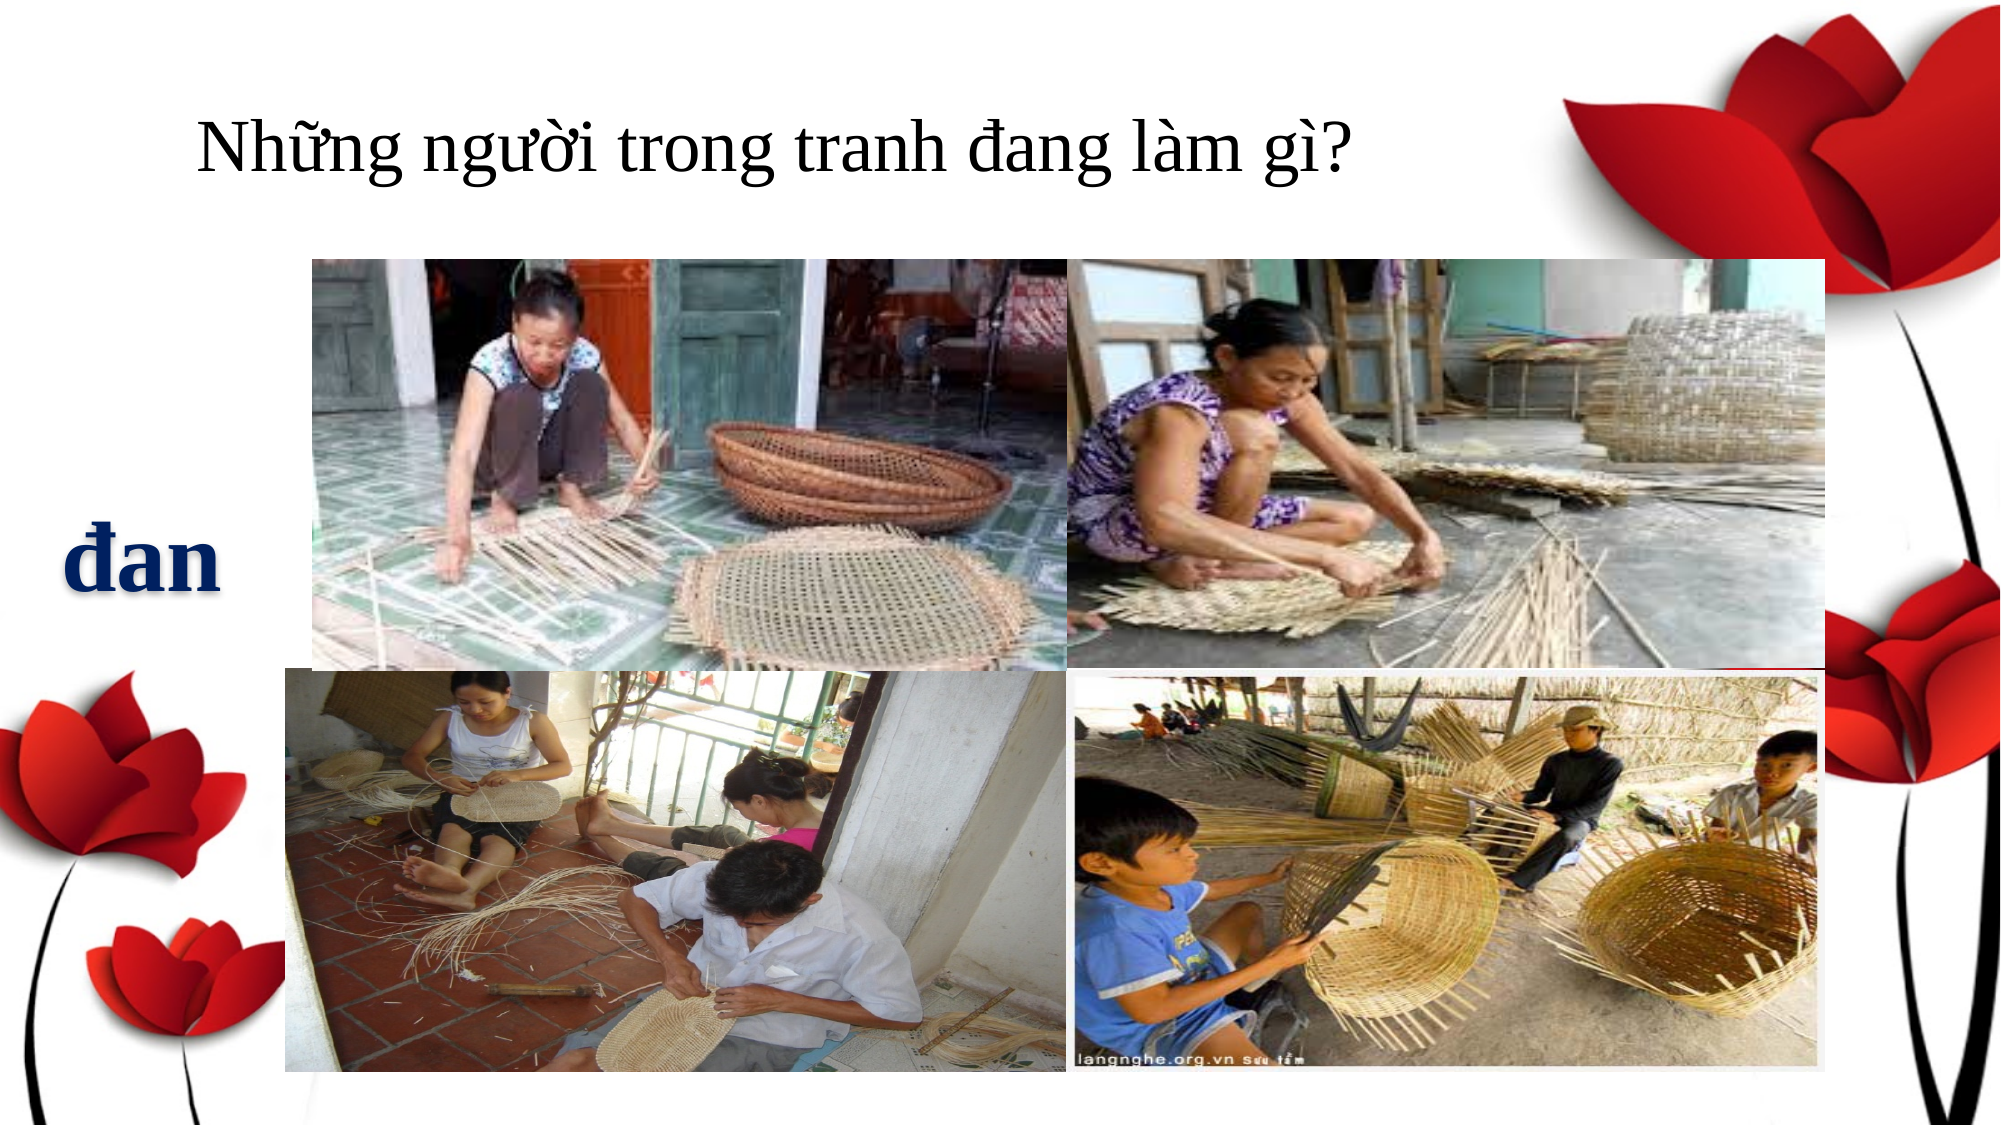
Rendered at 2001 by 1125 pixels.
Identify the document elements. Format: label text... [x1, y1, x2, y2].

text_box đan [46, 449, 266, 653]
text_box Những người trong tranh đang làm gì? [181, 88, 1574, 194]
picture [0, 0, 2001, 1125]
